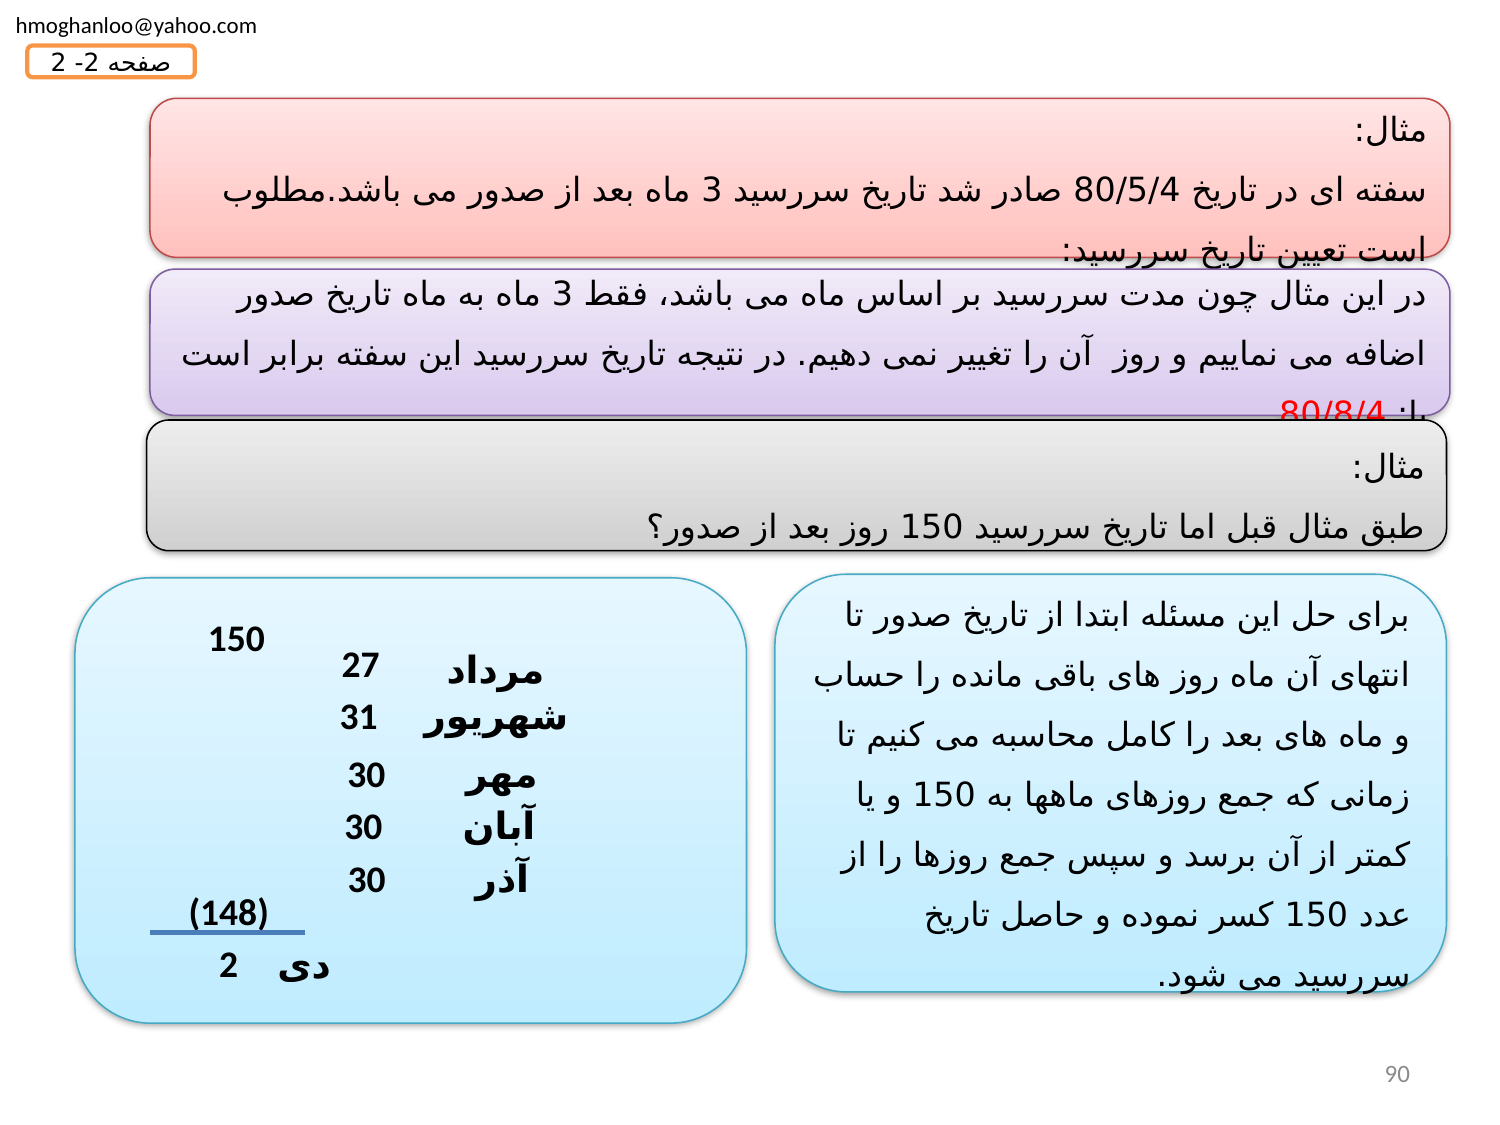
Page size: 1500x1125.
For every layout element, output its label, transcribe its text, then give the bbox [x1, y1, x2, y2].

text_box صفحه 2- 2 [25, 43, 197, 80]
text_box hmoghanloo@yahoo.com [0, 2, 273, 46]
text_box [149, 605, 554, 987]
text_box [74, 576, 748, 1024]
text_box مثال: طبق مثال قبل اما تاریخ سررسید 150 روز بعد از صدور؟ [145, 419, 1448, 552]
slide_number 90 [1074, 1042, 1425, 1103]
text_box برای حل این مسئله ابتدا از تاریخ صدور تا انتهای آن ماه روز های باقی مانده را حساب و ماه های بعد را کامل محاسبه می کنیم تا زمانی که جمع روزهای ماهها به 150 و یا کمتر از آن برسد و سپس جمع روزها را از عدد 150 کسر نموده و حاصل تاریخ سررسید می شود. [774, 573, 1448, 993]
text_box مثال: سفته ای در تاریخ 80/5/4 صادر شد تاریخ سررسید 3 ماه بعد از صدور می باشد.مطلوب است تعیین تاریخ سررسید: [149, 97, 1451, 259]
text_box در این مثال چون مدت سررسید بر اساس ماه می باشد، فقط 3 ماه به ماه تاریخ صدور اضافه می نماییم و روز آن را تغییر نمی دهیم. در نتیجه تاریخ سررسید این سفته برابر است با: 80/8/4 [149, 268, 1451, 417]
